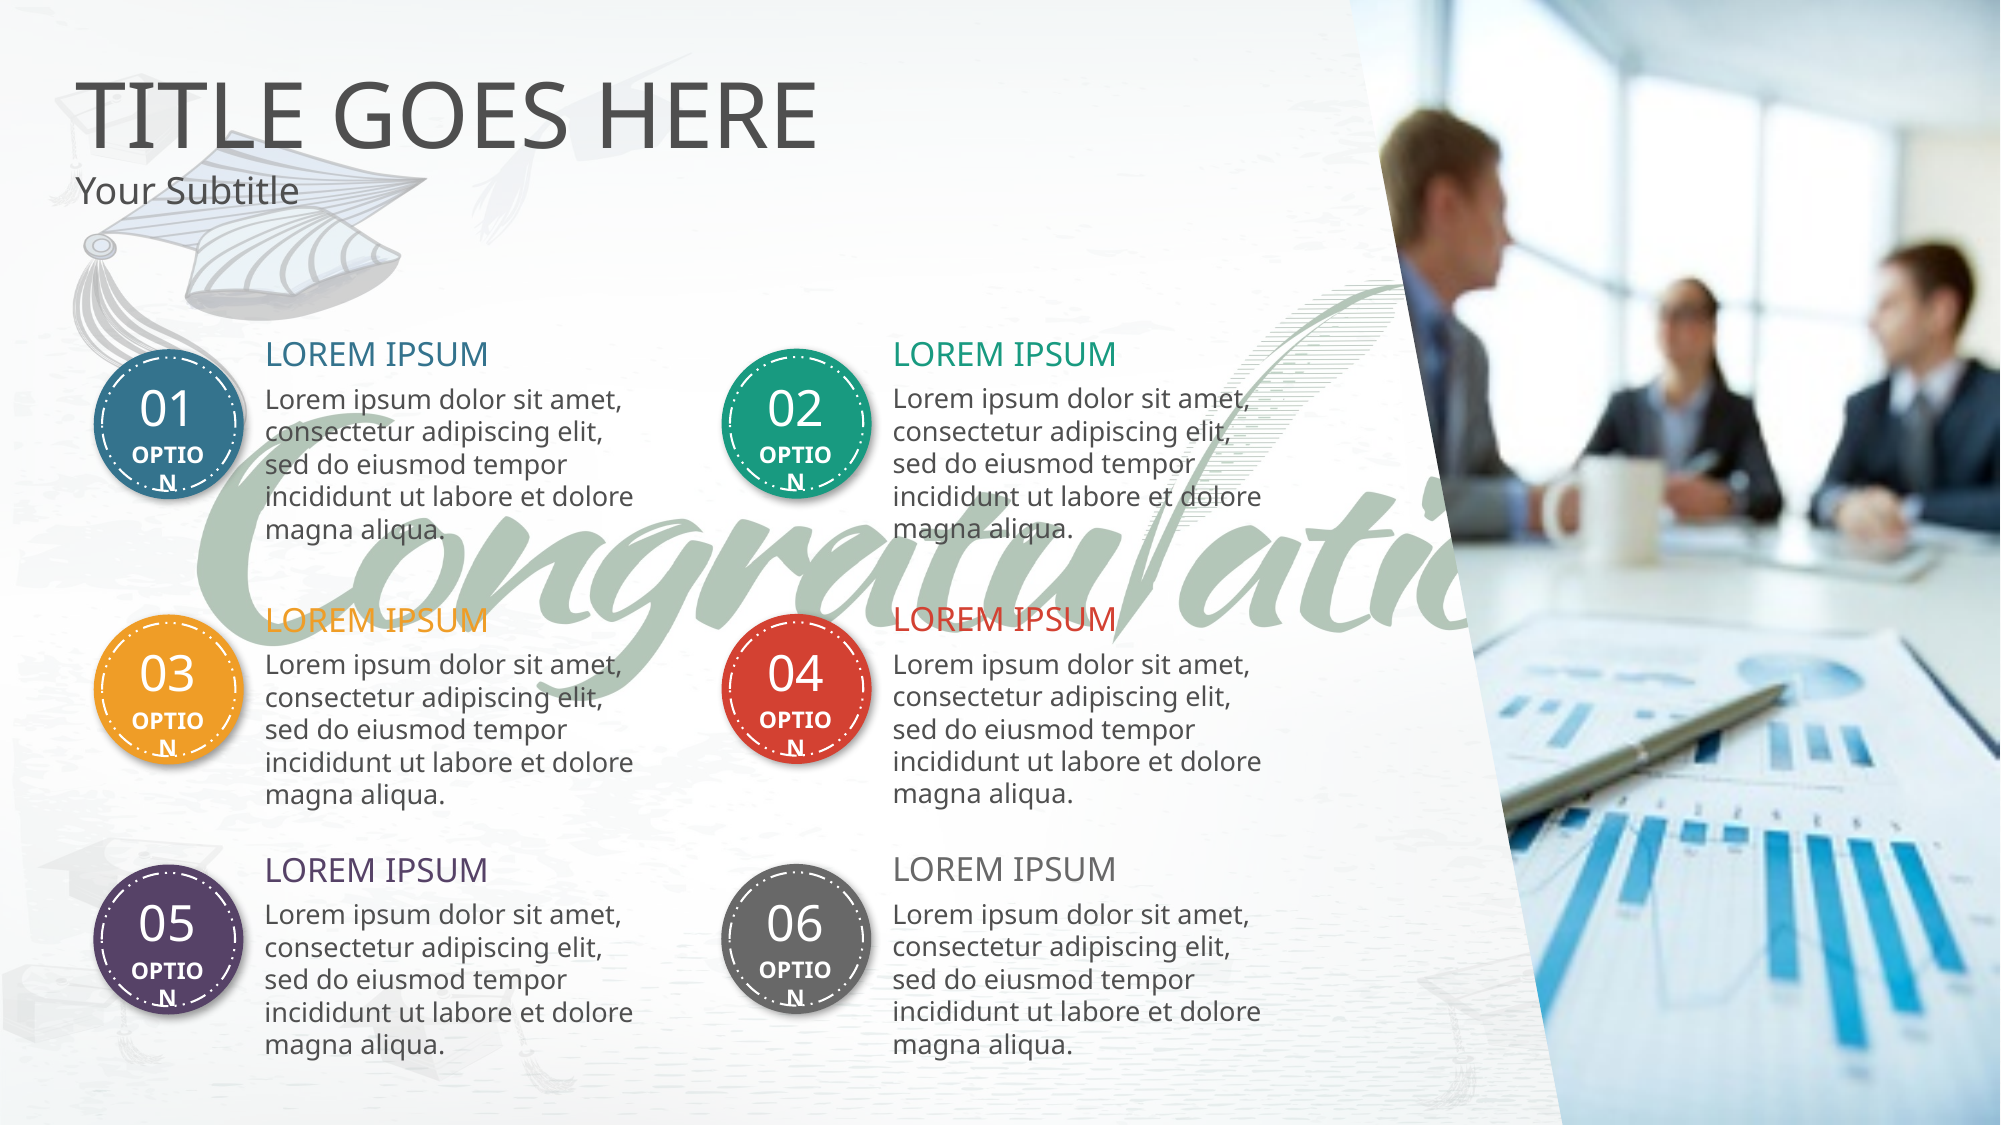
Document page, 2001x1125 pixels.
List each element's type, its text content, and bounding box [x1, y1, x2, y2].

text_box 2016 [0, 0, 1561, 1125]
text_box LOREM IPSUM Lorem ipsum dolor sit amet, consectetur adipiscing elit, sed do eiusmod tempor incididunt ut labore et dolore magna aliqua. [877, 841, 1290, 1067]
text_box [93, 864, 244, 1015]
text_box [93, 349, 244, 500]
text_box LOREM IPSUM Lorem ipsum dolor sit amet, consectetur adipiscing elit, sed do eiusmod tempor incididunt ut labore et dolore magna aliqua. [877, 590, 1290, 817]
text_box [93, 614, 244, 765]
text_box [721, 863, 872, 1014]
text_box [721, 348, 872, 499]
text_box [721, 613, 872, 764]
text_box [1348, 0, 2000, 1125]
text_box LOREM IPSUM Lorem ipsum dolor sit amet, consectetur adipiscing elit, sed do eiusmod tempor incididunt ut labore et dolore magna aliqua. [249, 326, 662, 553]
text_box LOREM IPSUM Lorem ipsum dolor sit amet, consectetur adipiscing elit, sed do eiusmod tempor incididunt ut labore et dolore magna aliqua. [877, 325, 1290, 552]
text_box TITLE GOES HERE Your Subtitle [60, 49, 1036, 220]
text_box LOREM IPSUM Lorem ipsum dolor sit amet, consectetur adipiscing elit, sed do eiusmod tempor incididunt ut labore et dolore magna aliqua. [249, 841, 662, 1068]
text_box LOREM IPSUM Lorem ipsum dolor sit amet, consectetur adipiscing elit, sed do eiusmod tempor incididunt ut labore et dolore magna aliqua. [249, 591, 662, 818]
